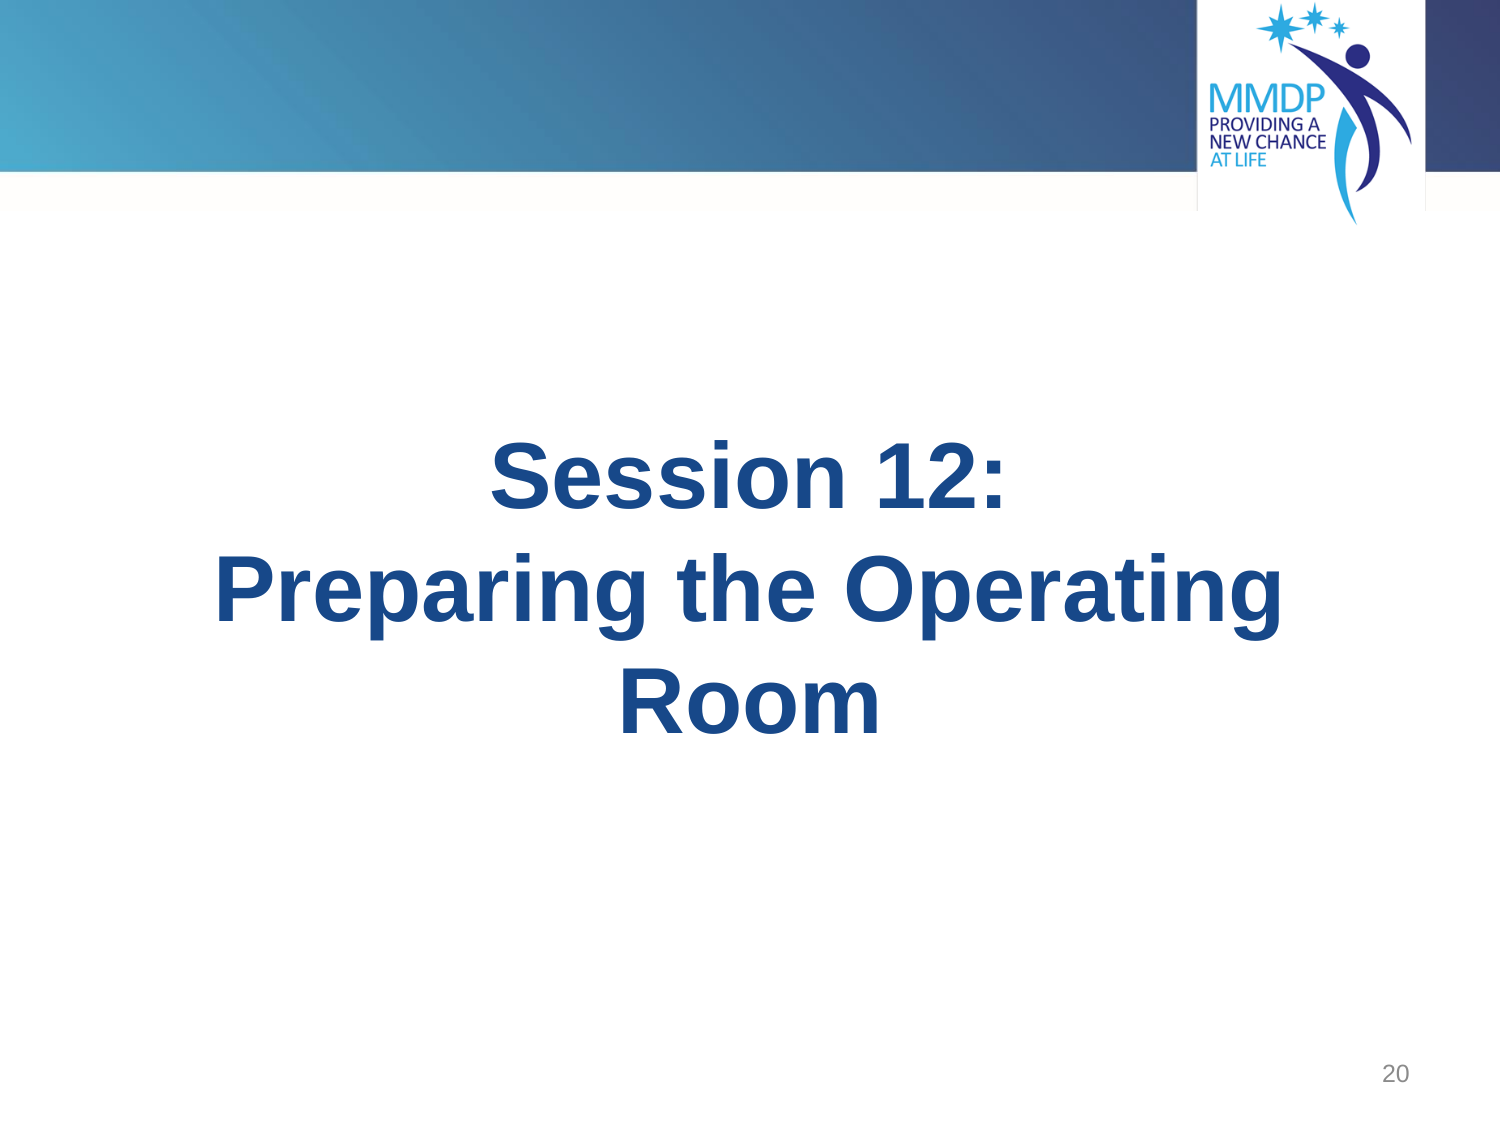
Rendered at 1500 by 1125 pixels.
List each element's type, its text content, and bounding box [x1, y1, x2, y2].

picture [0, 0, 1500, 227]
slide_number 20 [1074, 1042, 1425, 1103]
title Session 12: Preparing the Operating Room [187, 407, 1313, 878]
